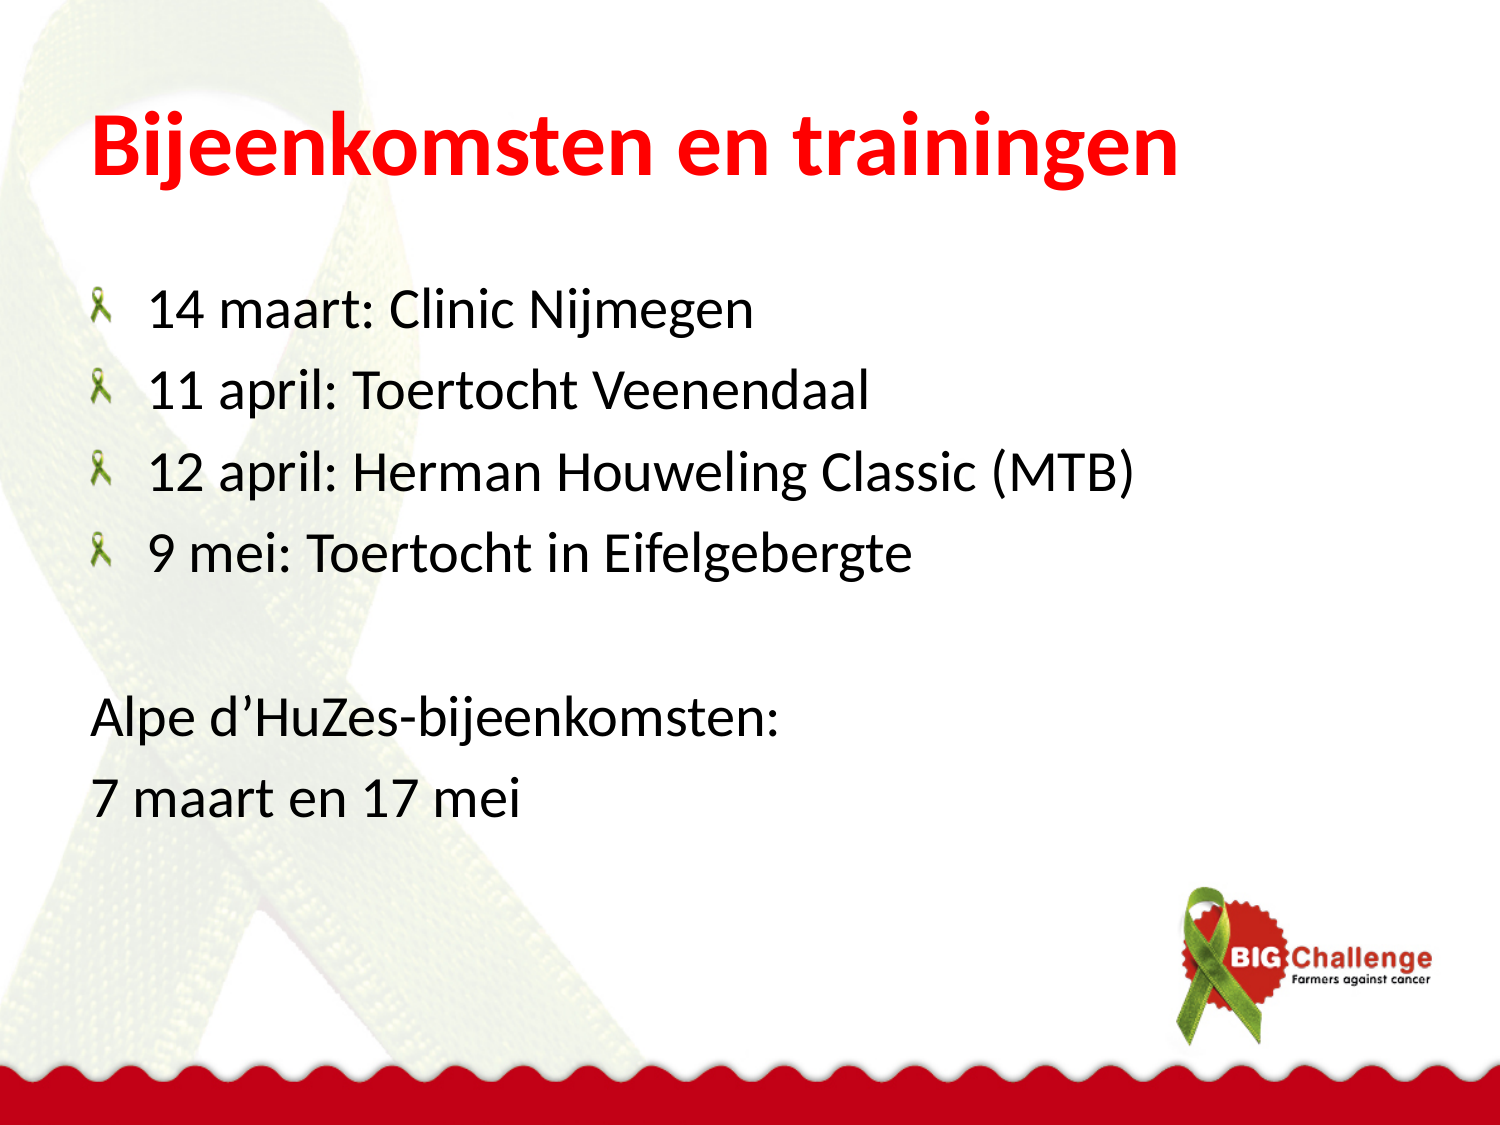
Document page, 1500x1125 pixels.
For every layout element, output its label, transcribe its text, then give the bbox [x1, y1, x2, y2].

picture [0, 0, 1500, 1125]
list 14 maart: Clinic Nijmegen 11 april: Toertocht Veenendaal 12 april: Herman Houweling Classic (MTB) 9 mei: Toertocht in Eifelgebergte Alpe d’HuZes-bijeenkomsten: 7 maart en 17 mei [75, 262, 1425, 1005]
title Bijeenkomsten en trainingen [75, 45, 1425, 233]
